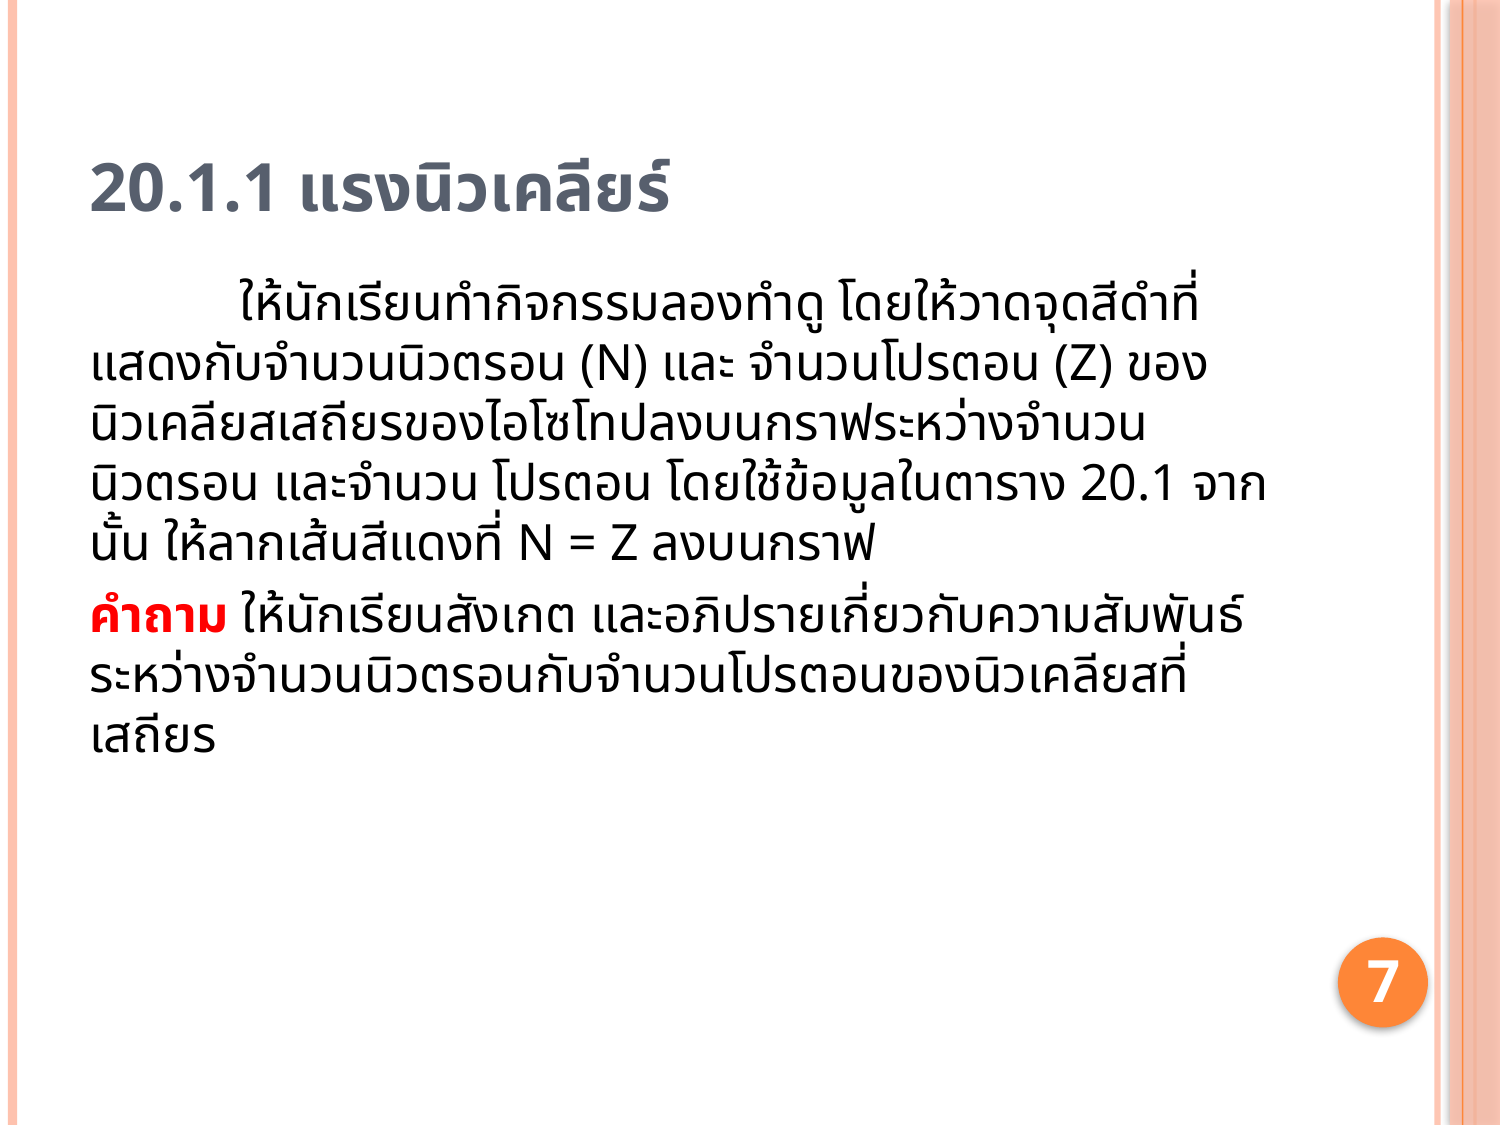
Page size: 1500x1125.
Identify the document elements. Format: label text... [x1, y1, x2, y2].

list ให้นักเรียนทำกิจกรรมลองทำดู โดยให้วาดจุดสีดำที่แสดงกับจำนวนนิวตรอน (N) และ จำนวนโปรตอน (Z) ของนิวเคลียสเสถียรของไอโซโทปลงบนกราฟระหว่างจำนวนนิวตรอน และจำนวน โปรตอน โดยใช้ข้อมูลในตาราง 20.1 จากนั้น ให้ลากเส้นสีแดงที่ N = Z ลงบนกราฟ คำถาม ให้นักเรียนสังเกต และอภิปรายเกี่ยวกับความสัมพันธ์ระหว่างจำนวนนิวตรอนกับจำนวนโปรตอนของนิวเคลียสที่เสถียร [75, 262, 1300, 1062]
title 20.1.1 แรงนิวเคลียร์ [75, 45, 1300, 233]
slide_number 7 [1333, 940, 1434, 1027]
